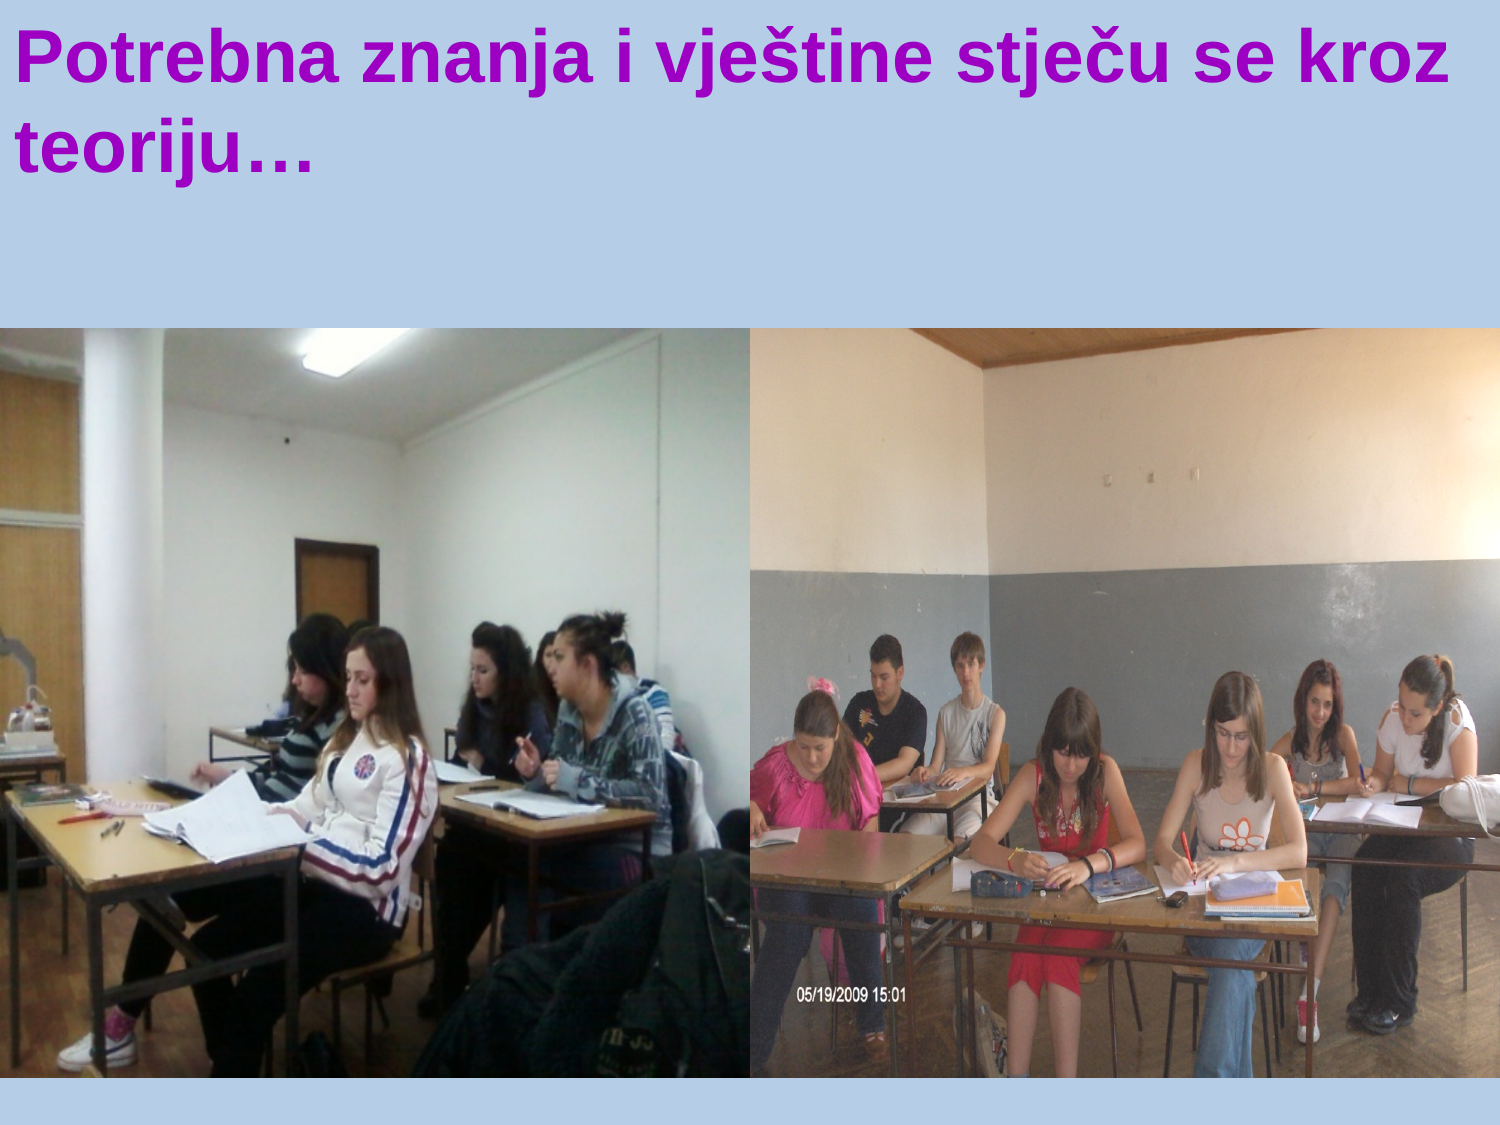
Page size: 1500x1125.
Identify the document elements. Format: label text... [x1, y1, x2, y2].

text_box Potrebna znanja i vještine stječu se kroz teoriju… [0, 0, 1500, 195]
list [0, 327, 748, 1079]
picture [749, 327, 1500, 1079]
